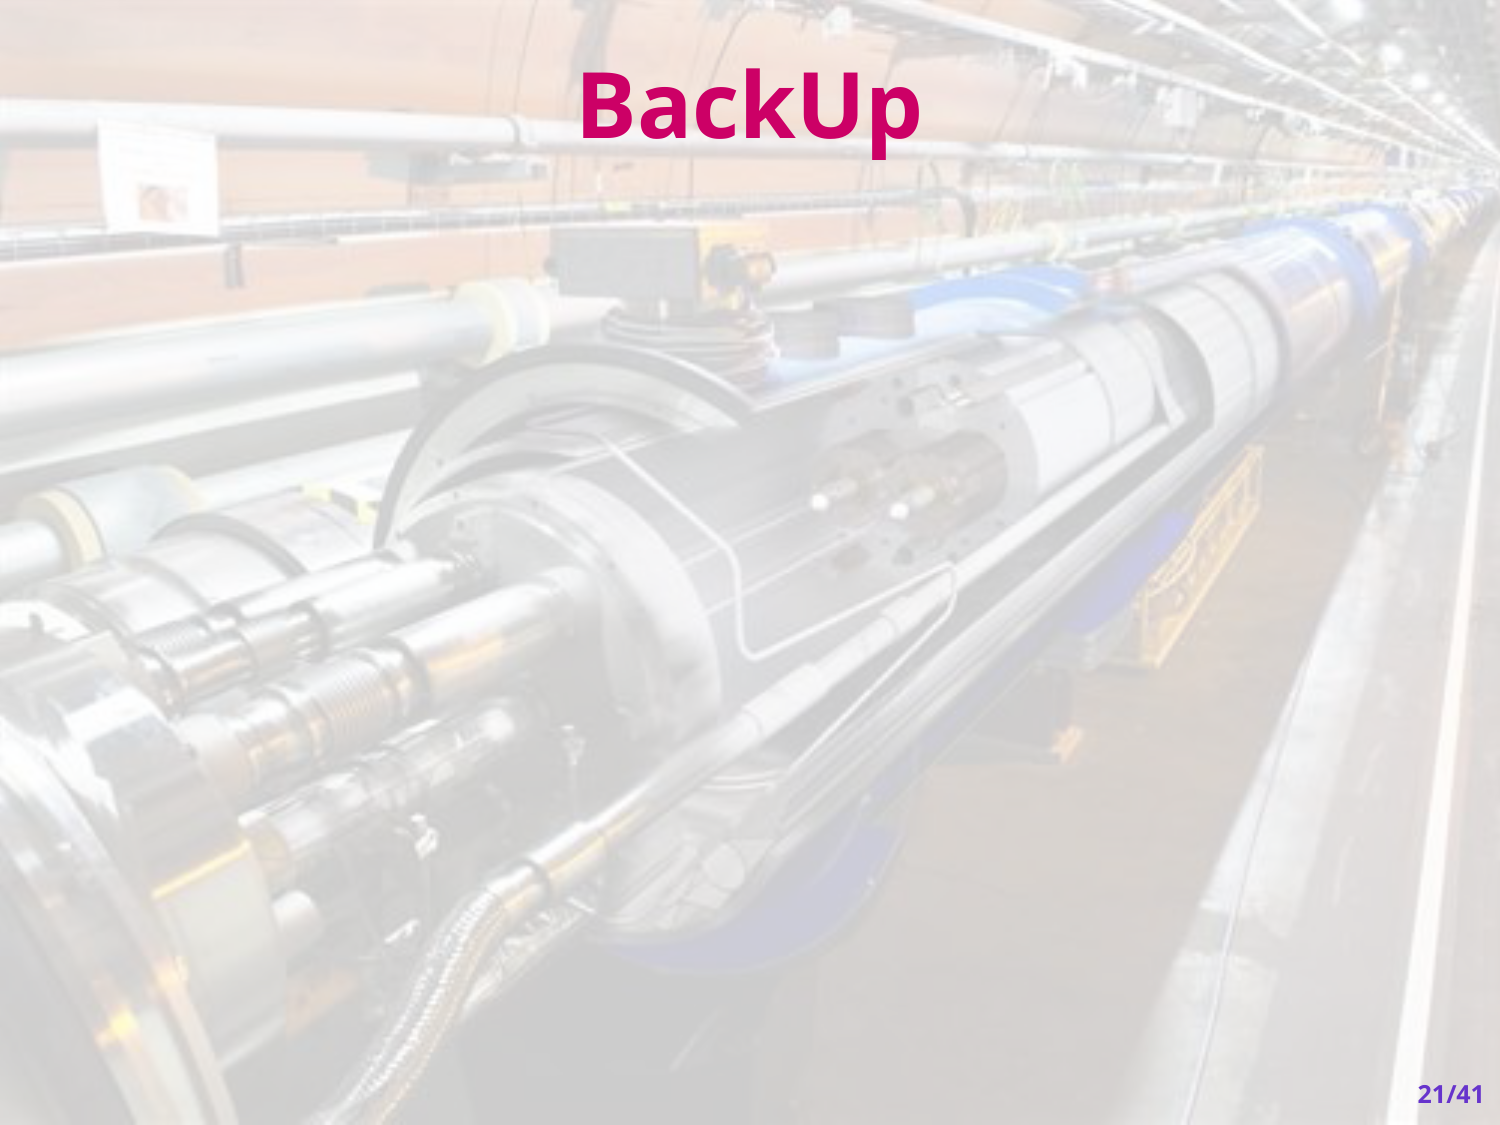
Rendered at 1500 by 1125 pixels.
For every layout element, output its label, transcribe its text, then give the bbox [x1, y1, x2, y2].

title BackUp [75, 8, 1425, 196]
slide_number 21/41 [1368, 1065, 1500, 1125]
